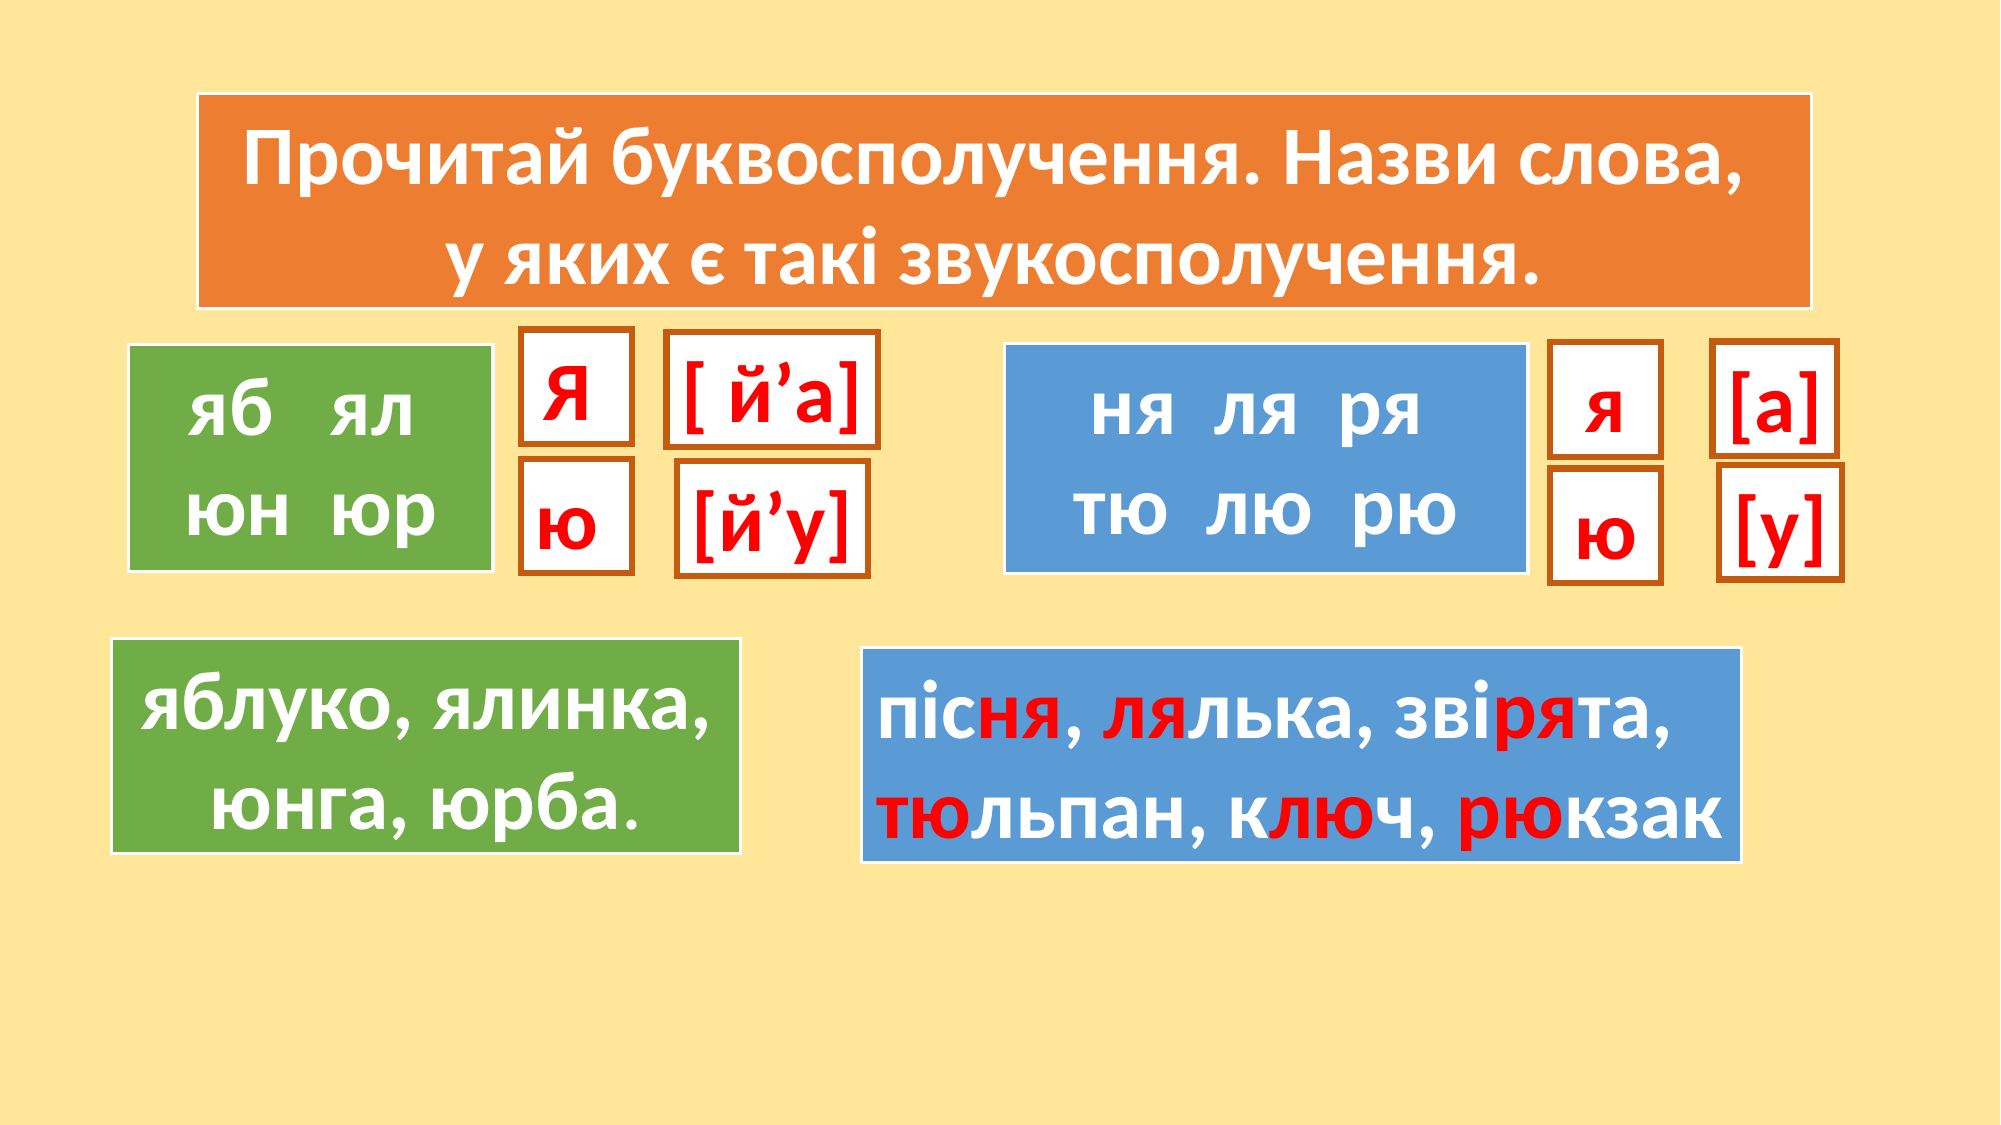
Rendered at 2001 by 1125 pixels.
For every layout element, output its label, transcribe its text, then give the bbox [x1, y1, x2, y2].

text_box пісня, лялька, звірята, тюльпан, ключ, рюкзак [860, 646, 1743, 864]
text_box [й’у] [676, 460, 869, 577]
text_box ня ля ря тю лю рю [1003, 342, 1530, 575]
text_box ю [520, 458, 633, 574]
text_box Я [520, 328, 633, 445]
text_box Прочитай буквосполучення. Назви слова, у яких є такі звукосполучення. [196, 92, 1813, 310]
text_box ю [1549, 468, 1662, 584]
text_box яб ял юн юр [127, 343, 495, 573]
text_box [у] [1718, 464, 1843, 580]
text_box [ й’а] [666, 331, 879, 448]
text_box [а] [1712, 341, 1838, 457]
text_box яблуко, ялинка, юнга, юрба. [110, 637, 742, 855]
text_box я [1549, 341, 1662, 458]
